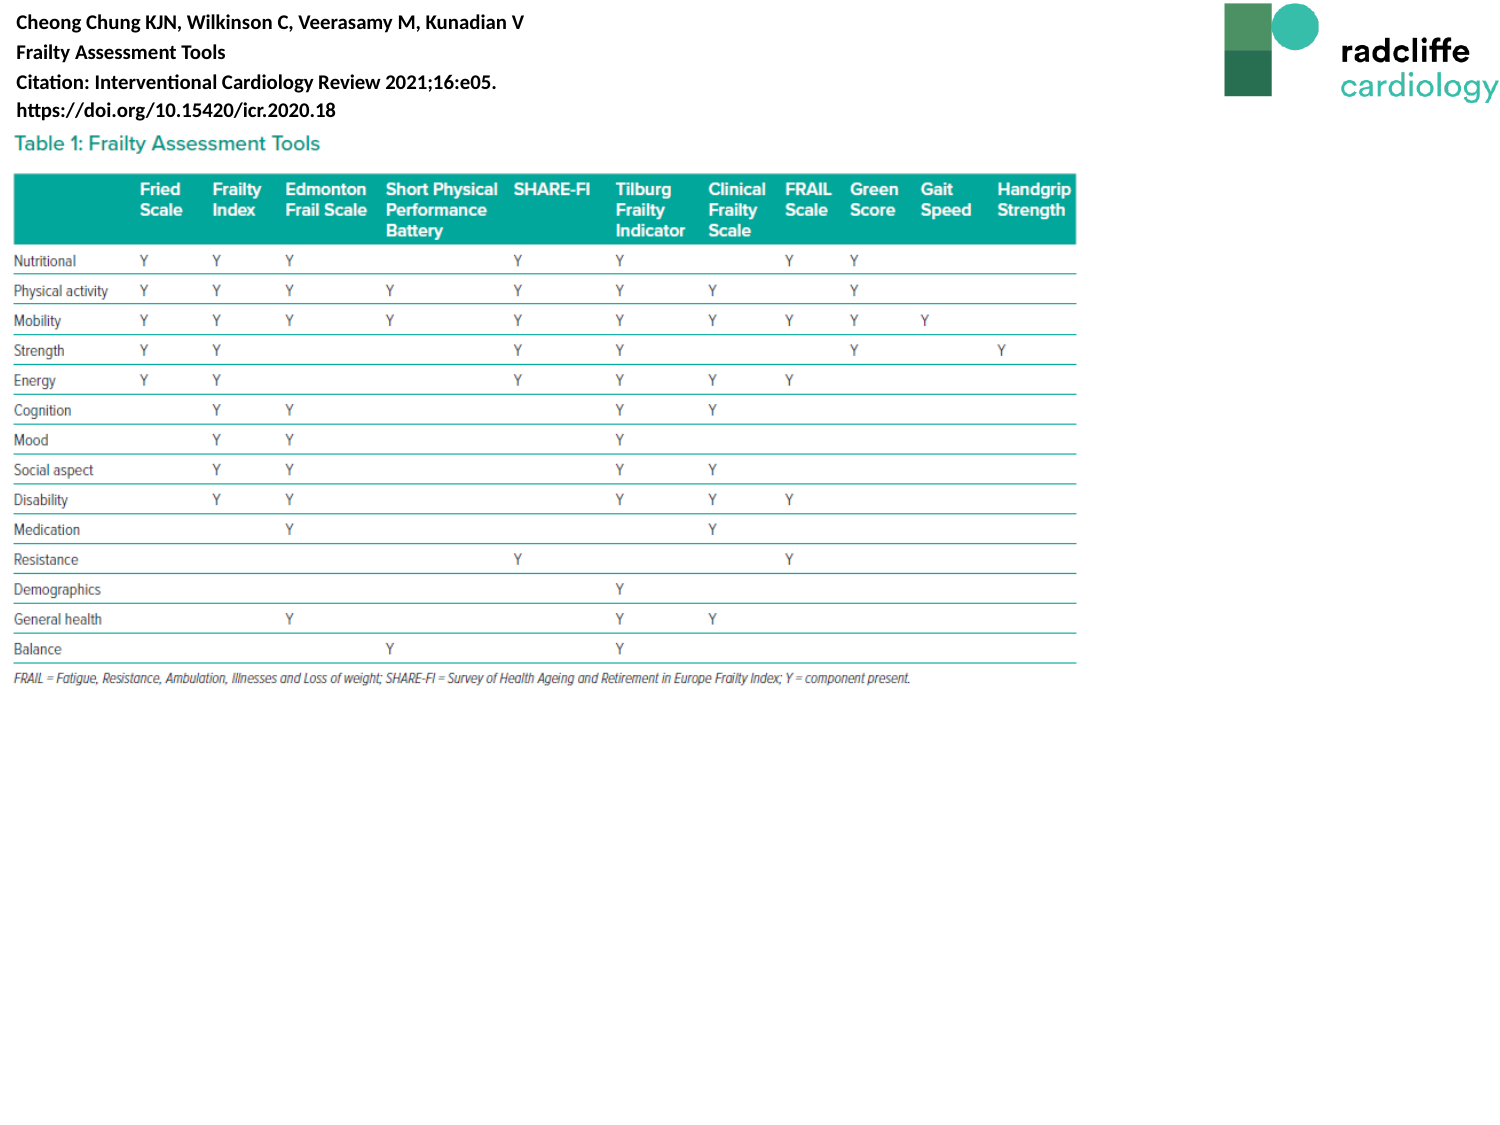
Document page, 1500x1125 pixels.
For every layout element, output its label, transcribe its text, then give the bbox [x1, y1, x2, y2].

text_box Frailty Assessment Tools [1, 31, 1224, 60]
text_box Cheong Chung KJN, Wilkinson C, Veerasamy M, Kunadian V [1, 1, 939, 31]
text_box https://doi.org/10.15420/icr.2020.18 [1, 89, 1500, 129]
picture [1224, 1, 1499, 104]
picture [1, 124, 1096, 705]
text_box Citation: Interventional Cardiology Review 2021;16:e05. [1, 60, 1224, 89]
